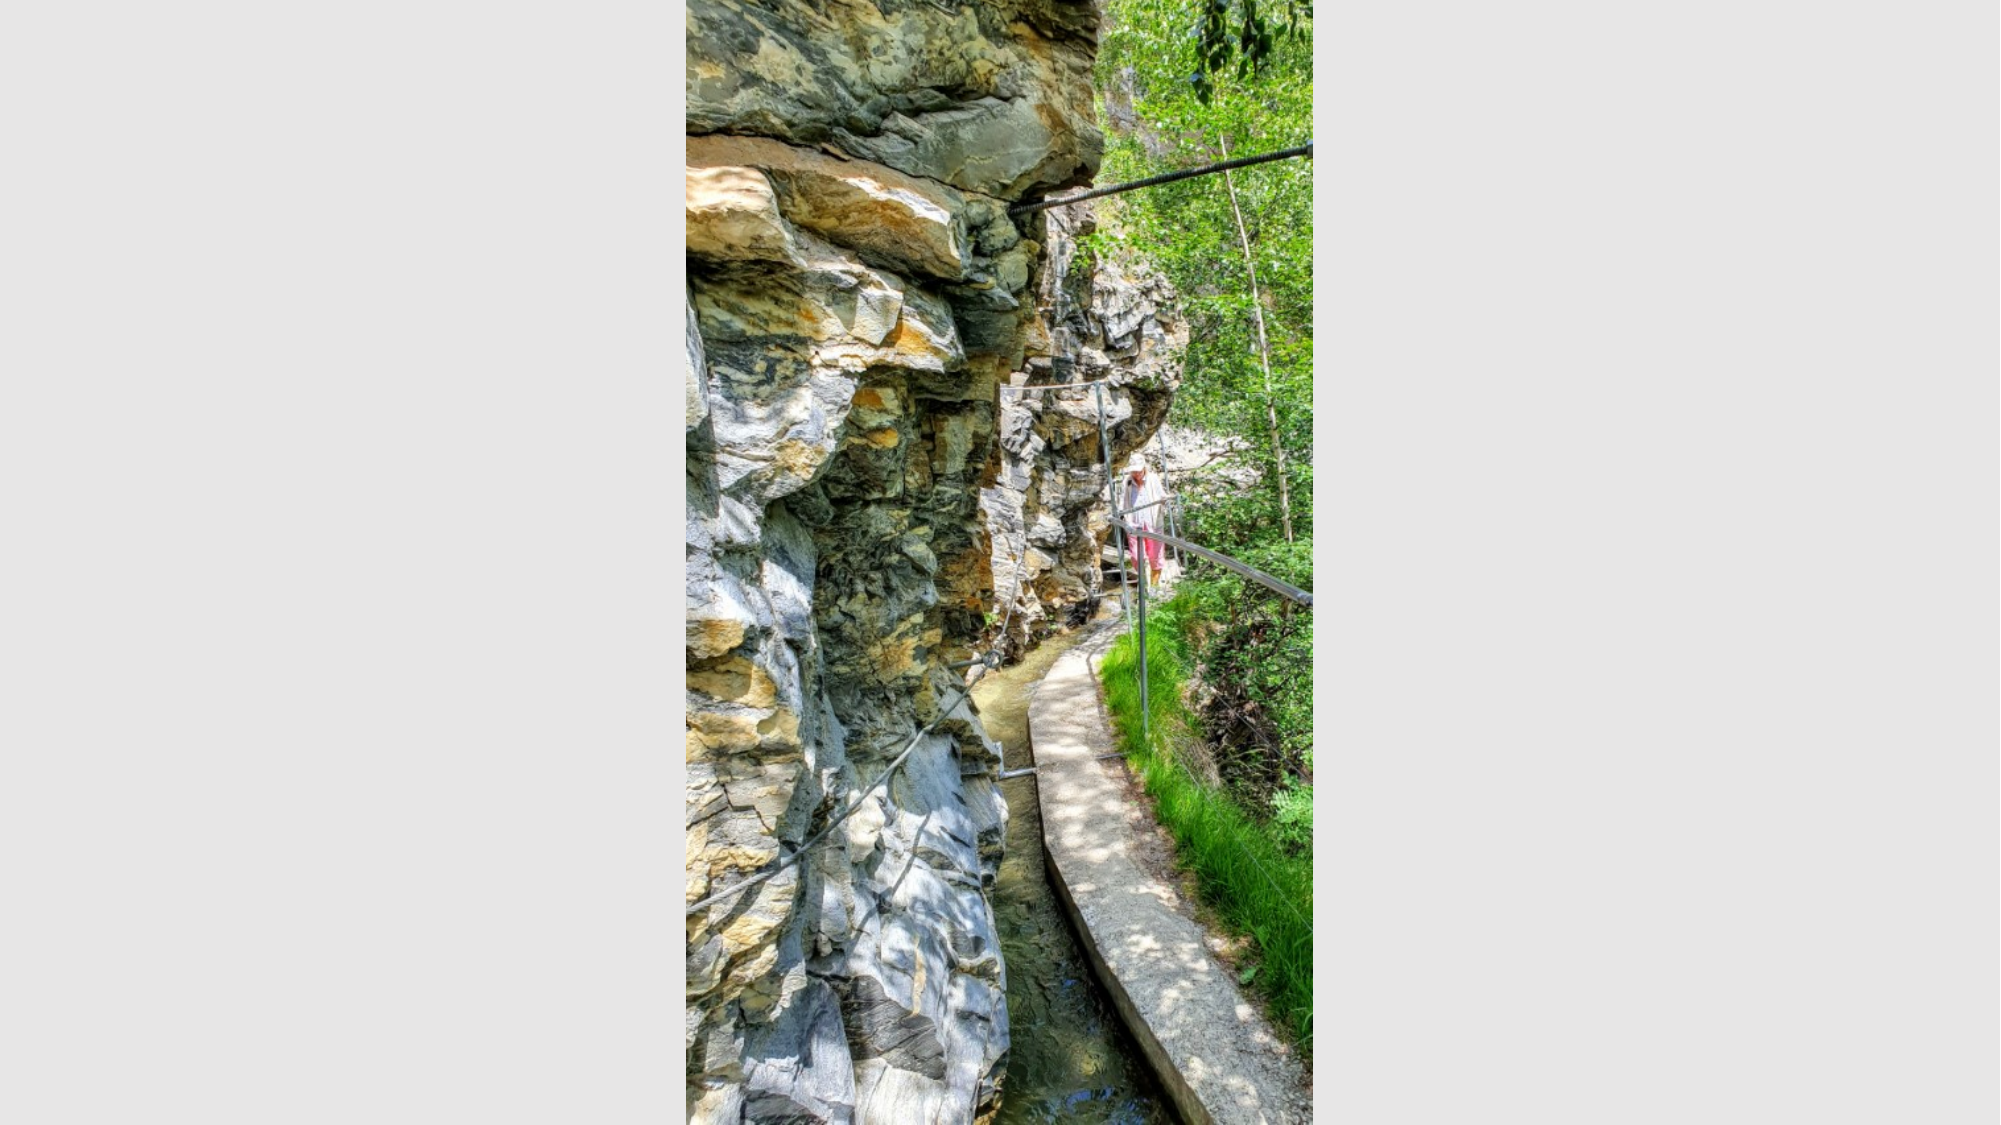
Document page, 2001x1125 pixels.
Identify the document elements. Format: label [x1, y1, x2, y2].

picture [686, 0, 1313, 1125]
